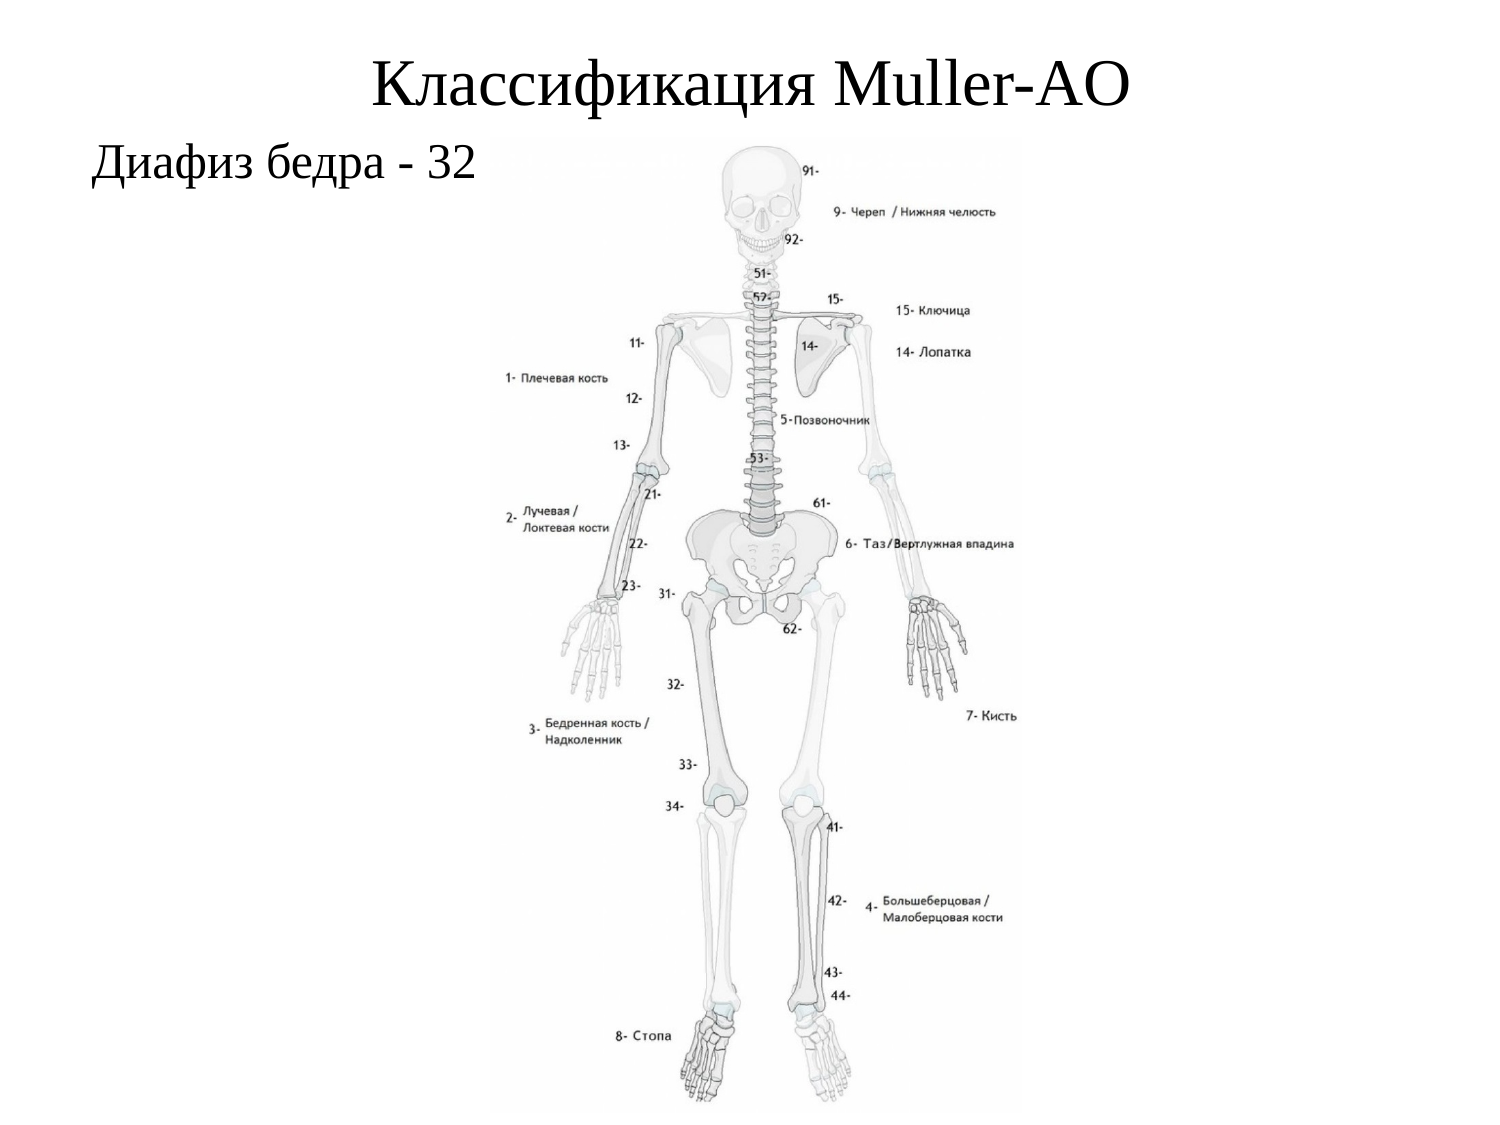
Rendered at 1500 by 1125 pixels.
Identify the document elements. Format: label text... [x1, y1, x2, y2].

picture [489, 136, 1022, 1113]
list Классификация Muller-AO Диафиз бедра - 32 [76, 30, 1427, 982]
